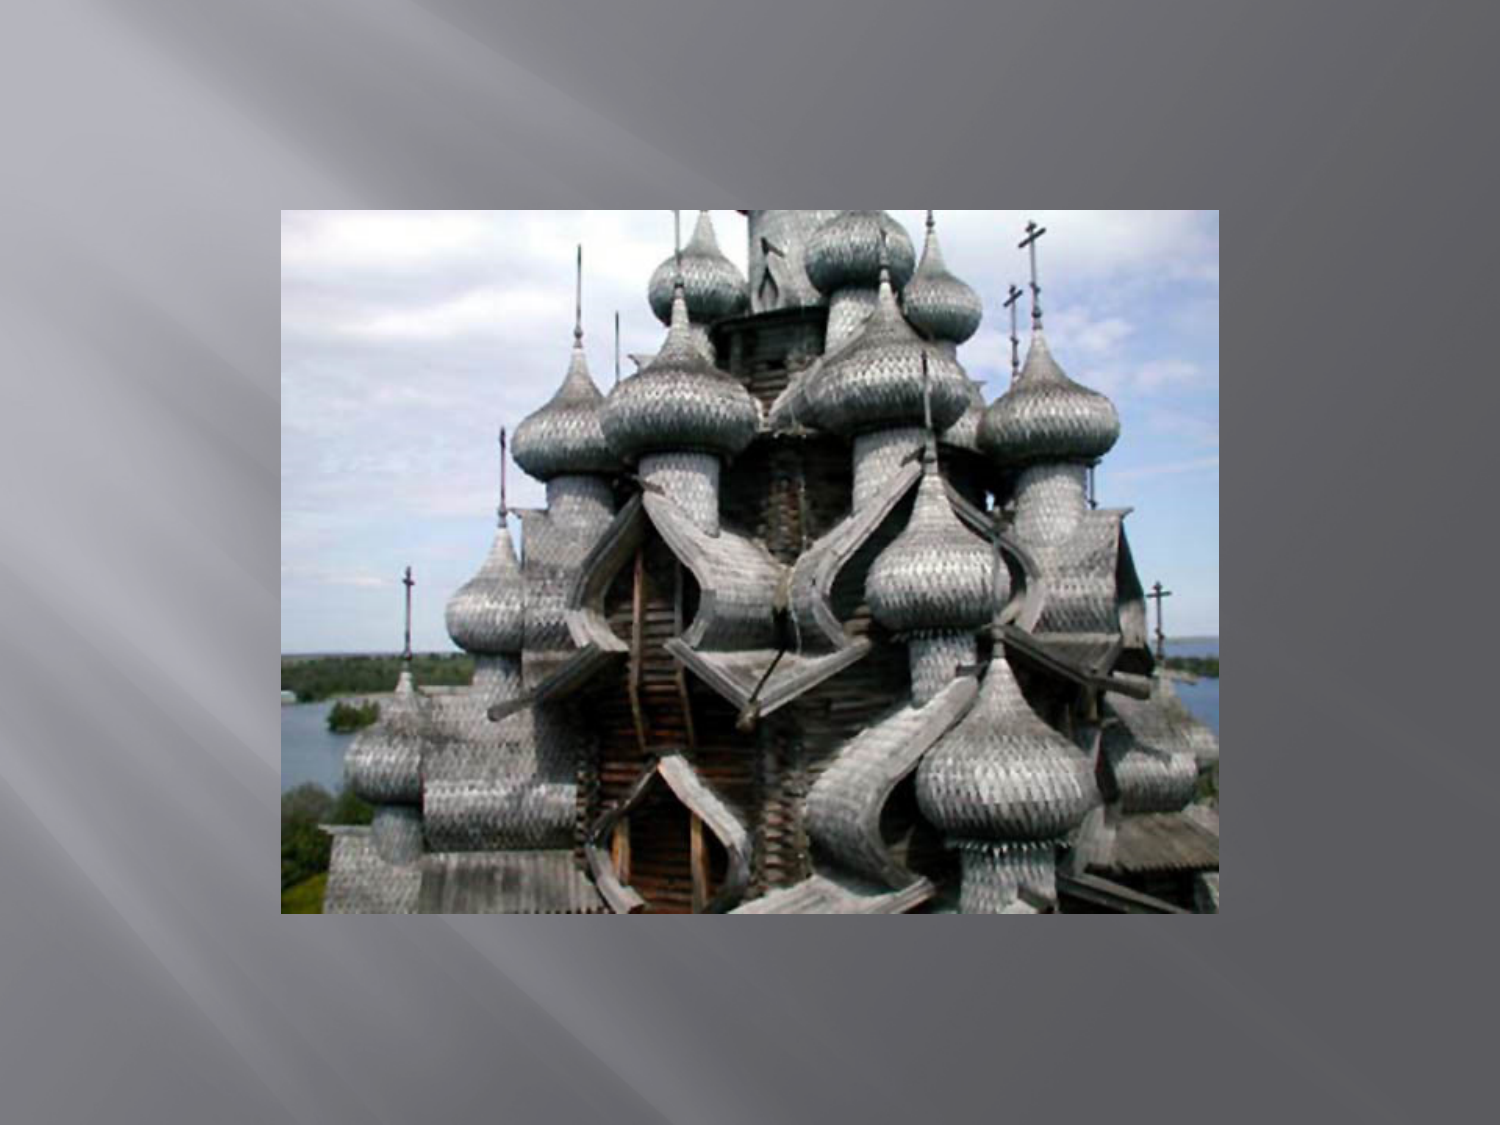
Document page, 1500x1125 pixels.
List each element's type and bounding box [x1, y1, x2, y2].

picture [281, 210, 1219, 915]
